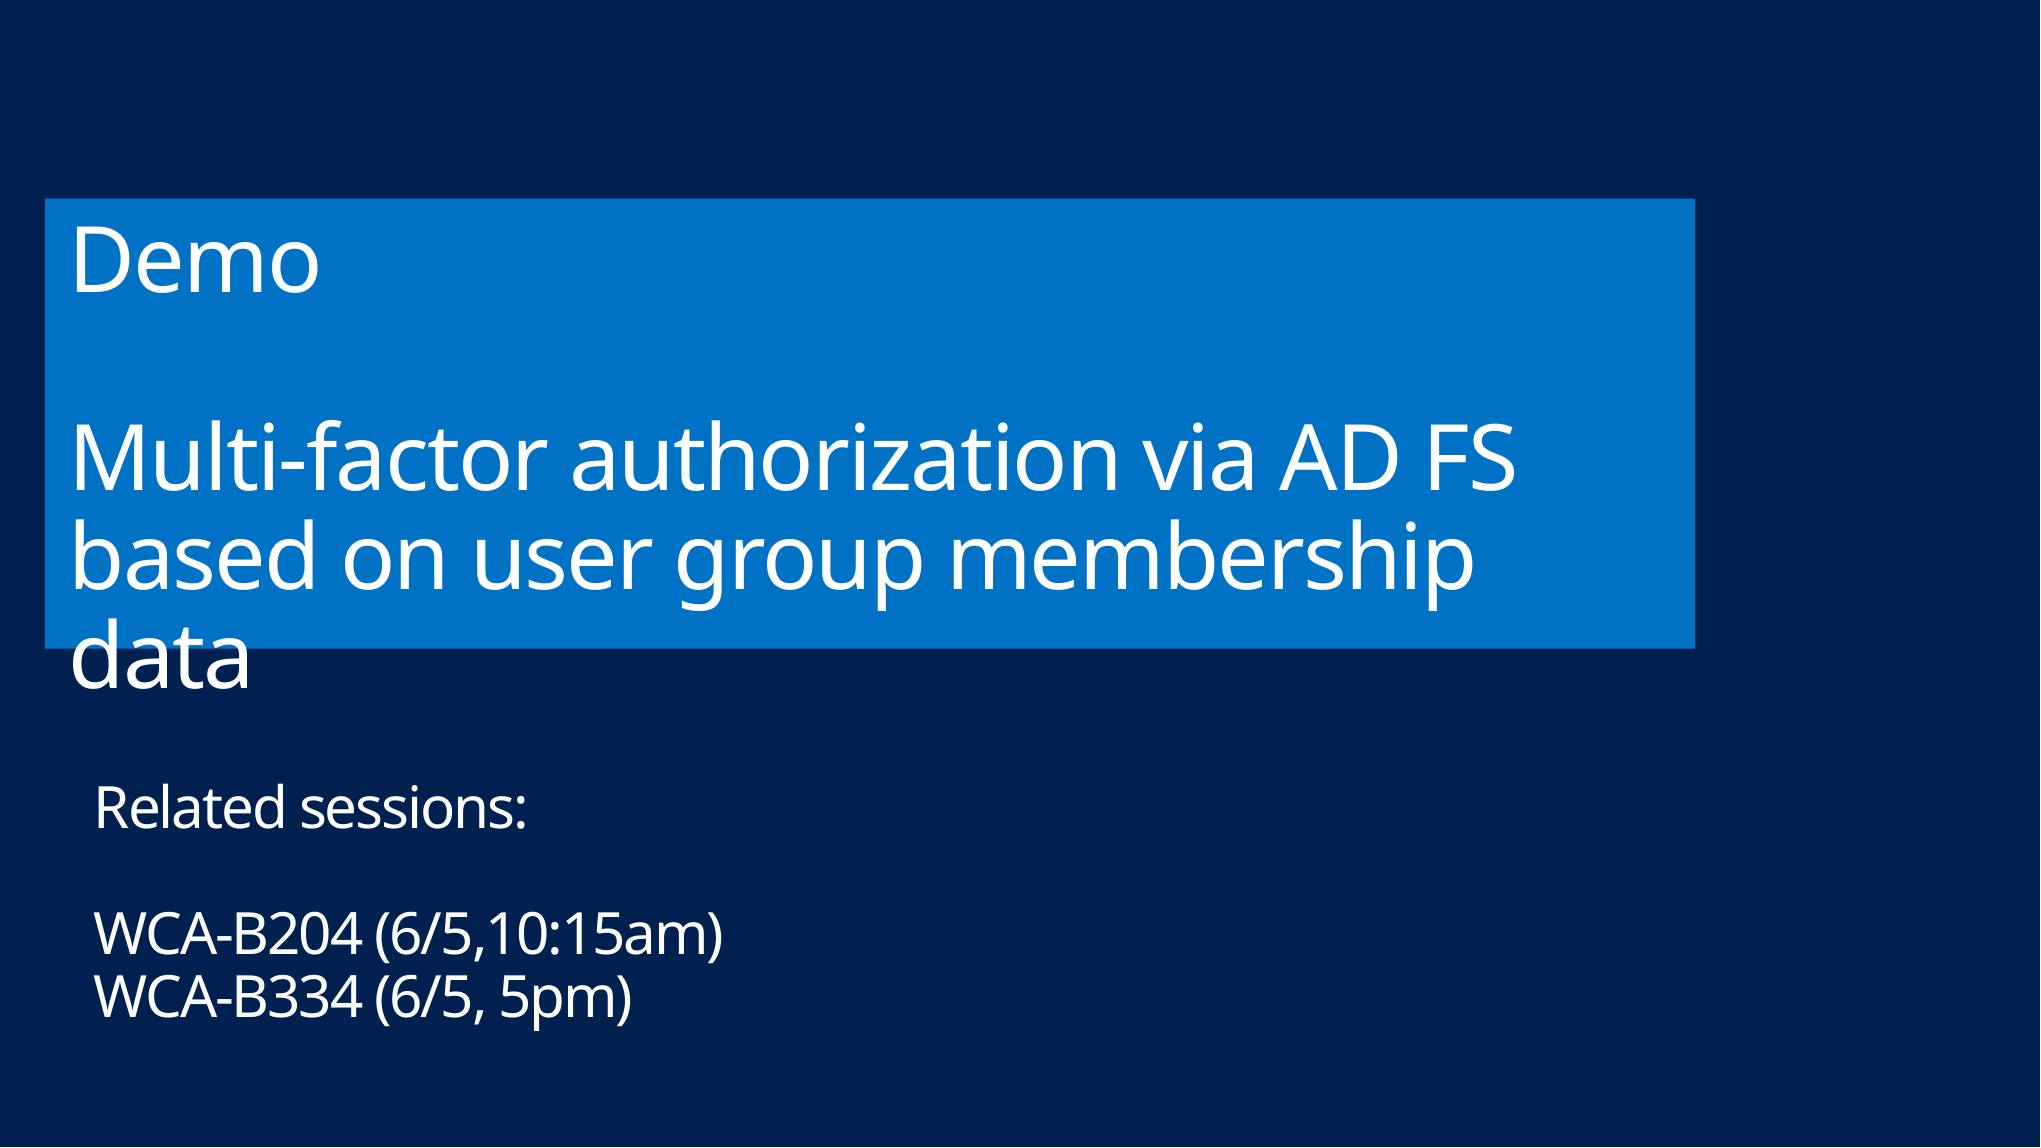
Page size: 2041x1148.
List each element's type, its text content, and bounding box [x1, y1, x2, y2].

text_box Related sessions: WCA-B204 (6/5,10:15am) WCA-B334 (6/5, 5pm) [69, 762, 1720, 1067]
title Demo Multi-factor authorization via AD FS based on user group membership data [45, 198, 1695, 651]
